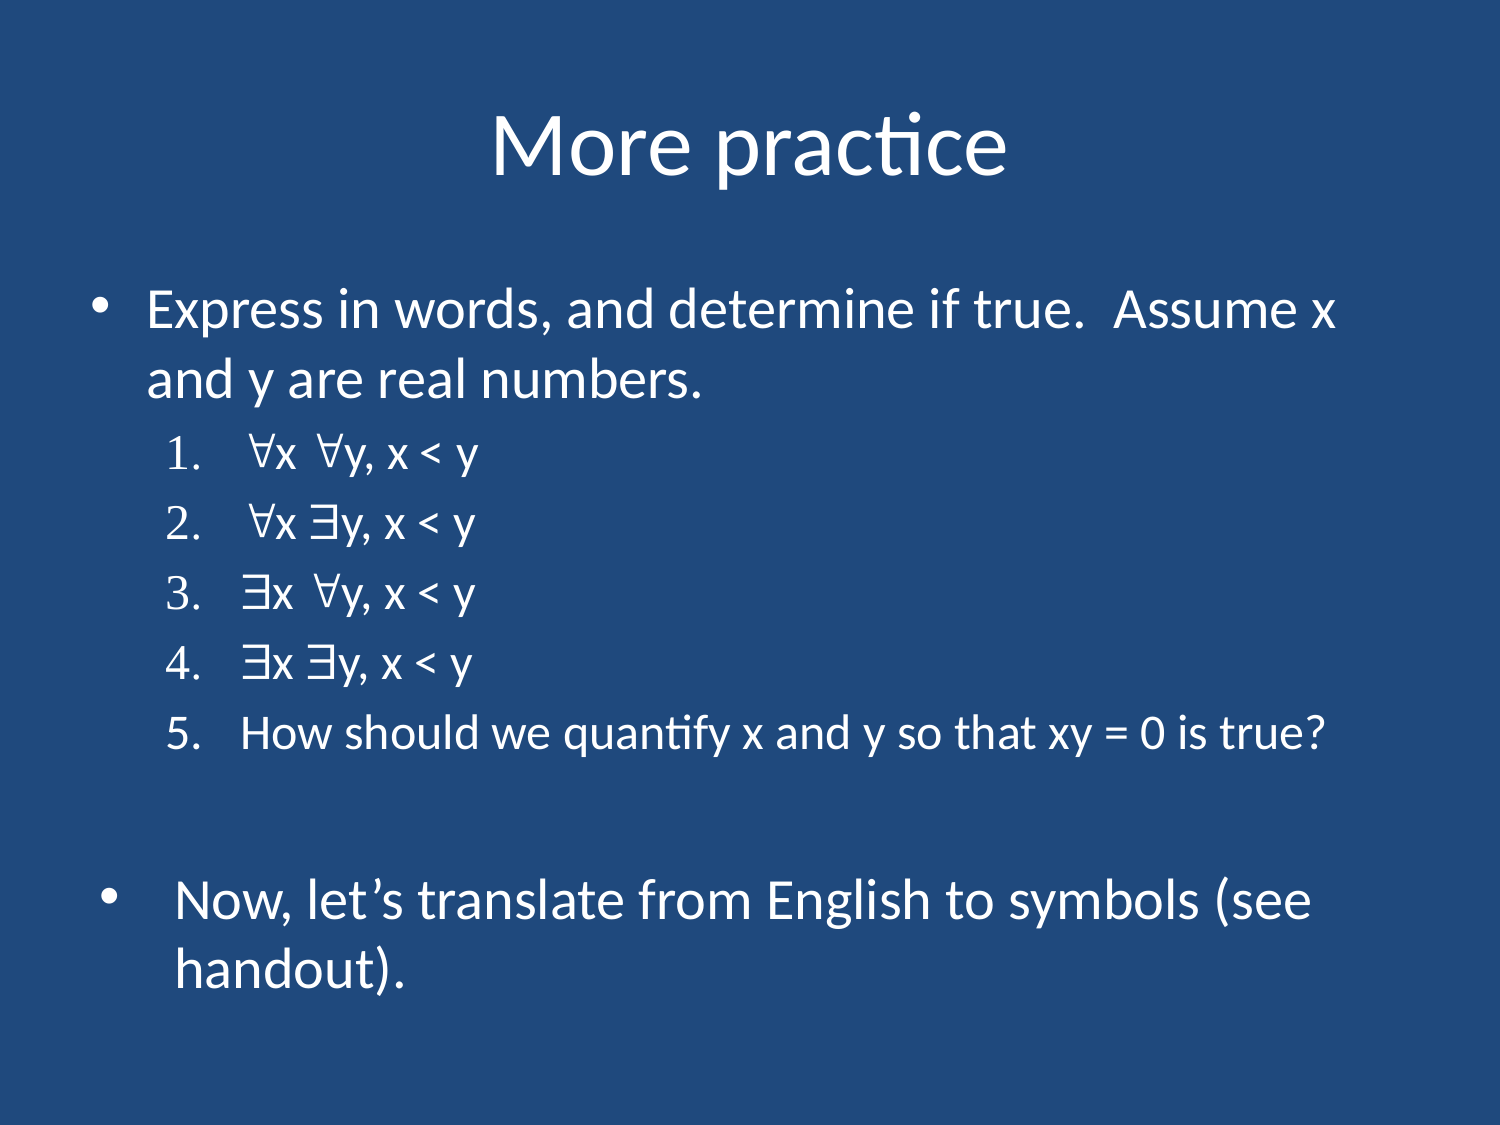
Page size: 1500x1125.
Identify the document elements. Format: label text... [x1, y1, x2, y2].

list Express in words, and determine if true. Assume x and y are real numbers. x y, x < y x y, x < y x y, x < y x y, x < y How should we quantify x and y so that xy = 0 is true? Now, let’s translate from English to symbols (see handout). [75, 262, 1425, 1088]
title More practice [75, 45, 1425, 233]
